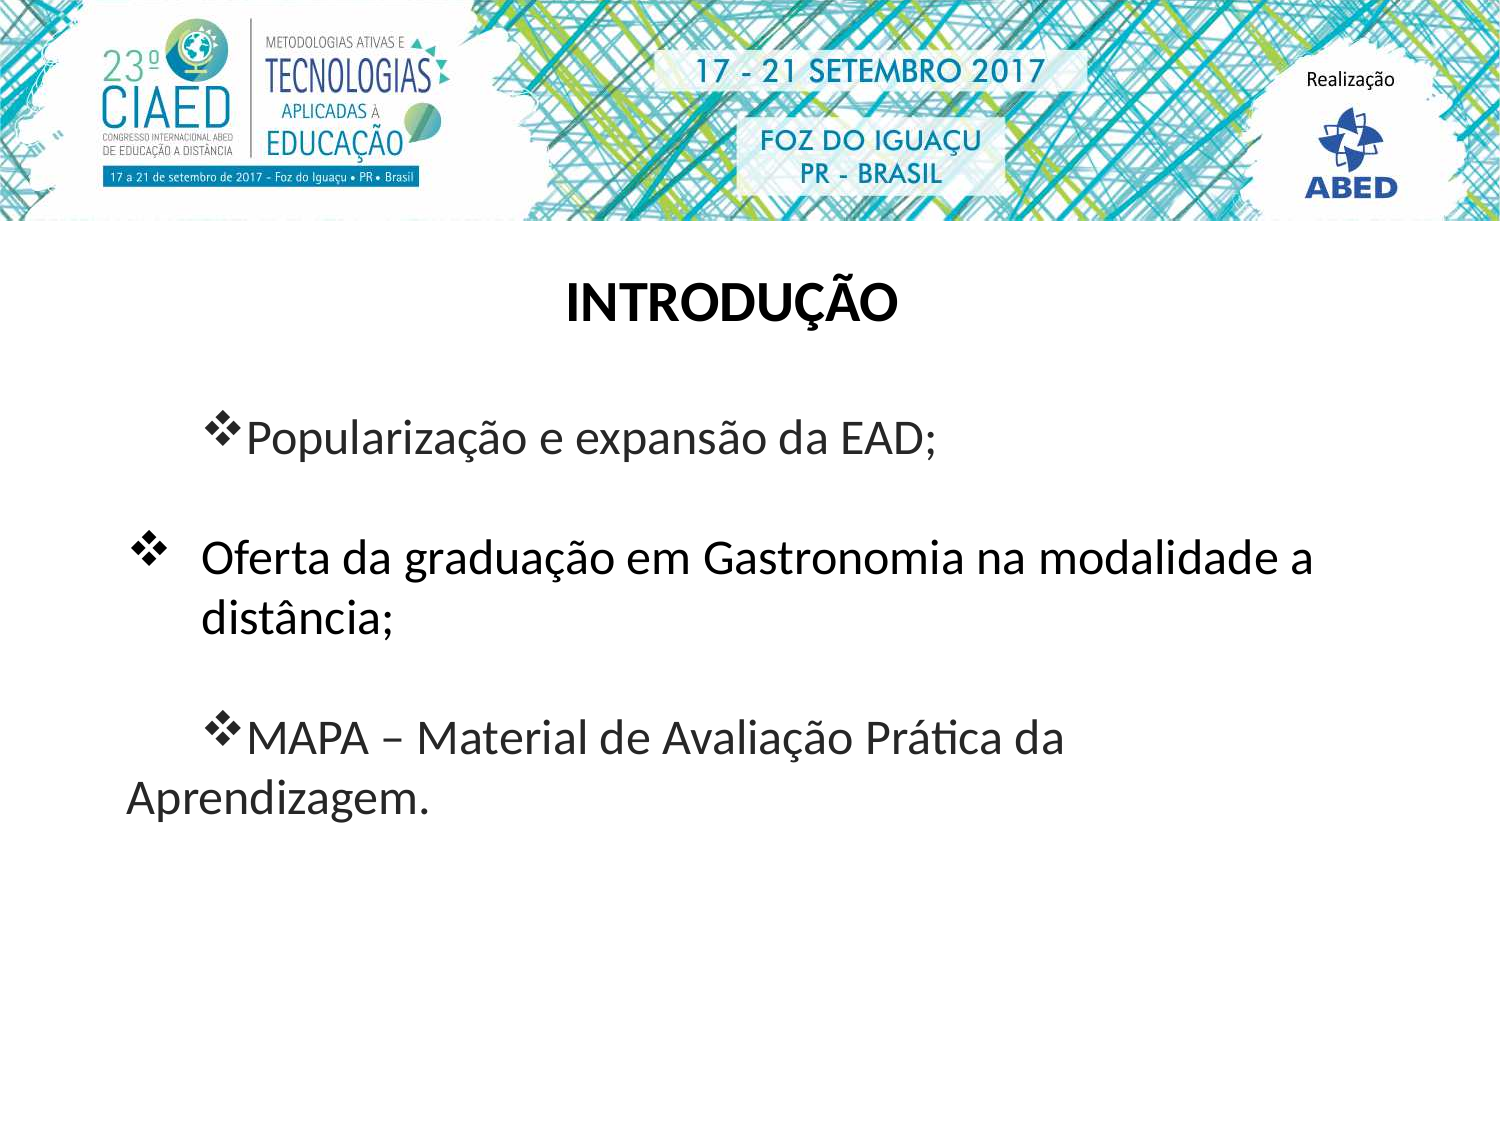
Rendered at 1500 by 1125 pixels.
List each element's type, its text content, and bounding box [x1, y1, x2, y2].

text_box INTRODUÇÃO [41, 255, 1424, 341]
text_box Popularização e expansão da EAD; Oferta da graduação em Gastronomia na modalidade a distância; MAPA – Material de Avaliação Prática da Aprendizagem. [112, 397, 1365, 892]
picture [0, 0, 1500, 222]
